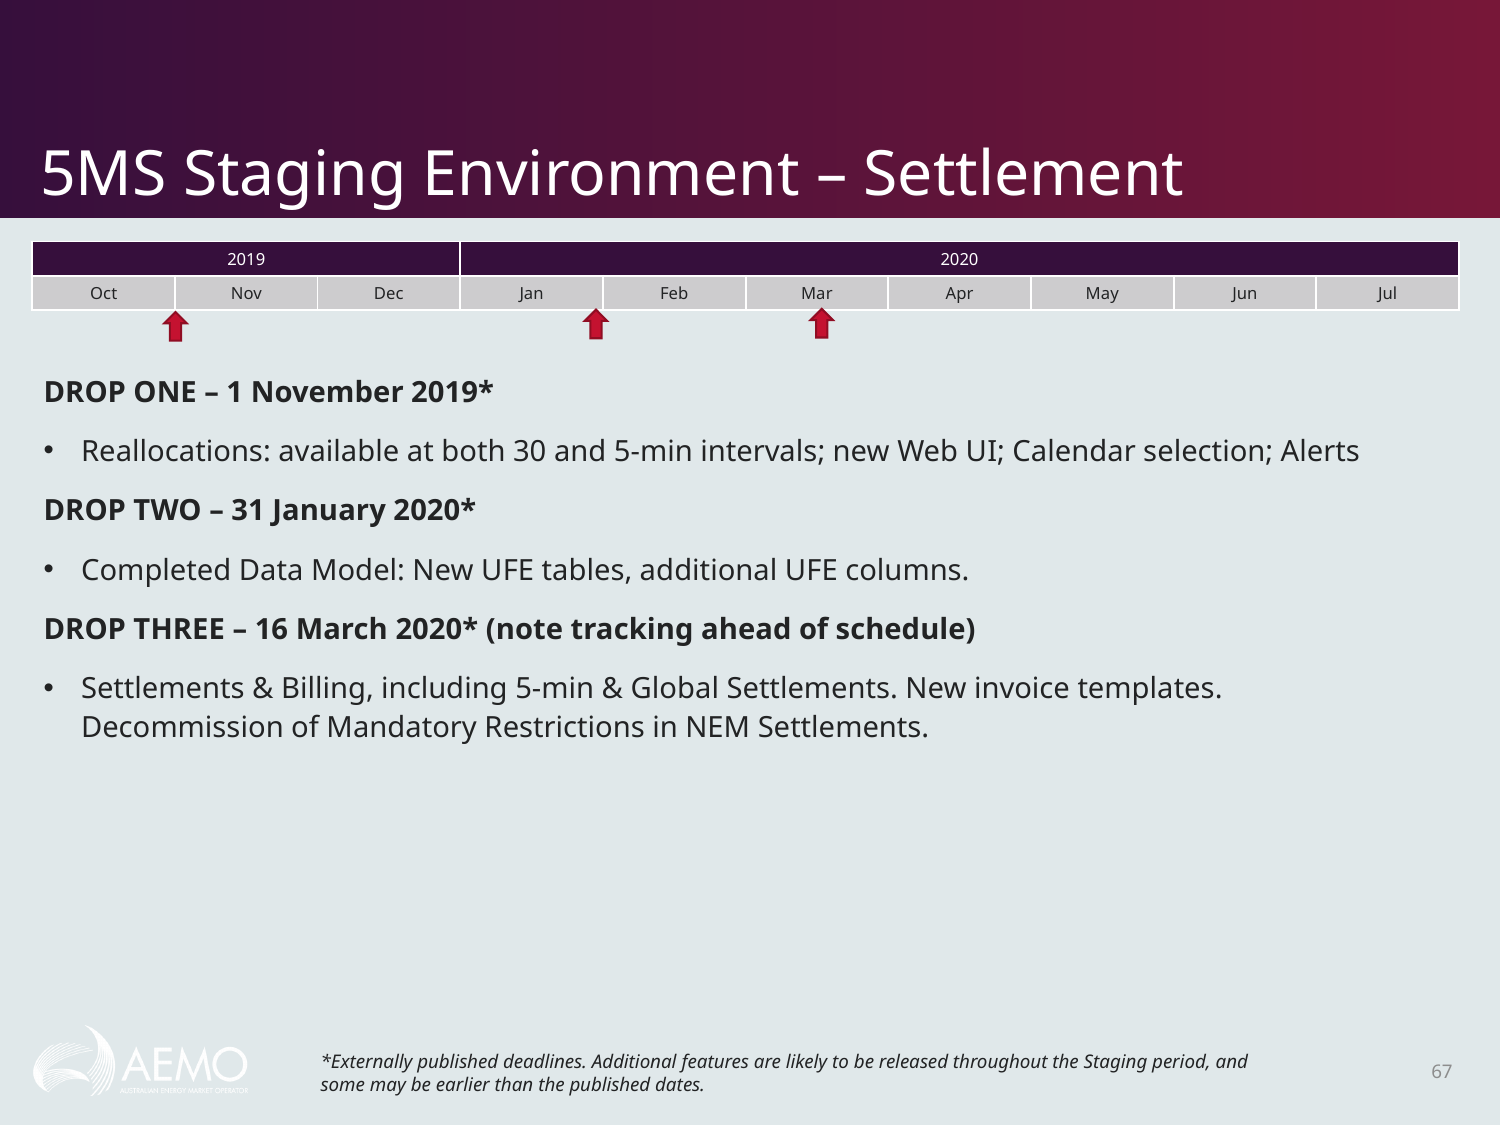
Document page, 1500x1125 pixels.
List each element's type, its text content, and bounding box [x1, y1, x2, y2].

table_cell Nov [176, 277, 317, 309]
table_cell Jun [1175, 277, 1315, 309]
table_header 2019 [33, 242, 459, 275]
table_cell Jul [1317, 277, 1458, 309]
text_box DROP ONE – 1 November 2019* Reallocations: available at both 30 and 5-min intervals; new Web UI; Calendar selection; Alerts DROP TWO – 31 January 2020* Completed Data Model: New UFE tables, additional UFE columns. DROP THREE – 16 March 2020* (note tracking ahead of schedule) Settlements & Billing, including 5-min & Global Settlements. New invoice templates. Decommission of Mandatory Restrictions in NEM Settlements. [32, 363, 1397, 862]
table_cell Jan [461, 277, 602, 309]
table_header 2020 [461, 242, 1458, 275]
title 5MS Staging Environment – Settlement [28, 68, 1242, 216]
text_box [807, 307, 836, 339]
text_box [582, 308, 610, 340]
table_cell Oct [33, 277, 174, 309]
table_cell Mar [747, 277, 887, 309]
table_cell Feb [604, 277, 745, 309]
table_cell May [1032, 277, 1173, 309]
table_cell Apr [889, 277, 1030, 309]
slide_number 67 [1396, 1042, 1468, 1103]
table_cell Dec [318, 277, 459, 309]
picture [33, 1025, 248, 1096]
text_box [161, 310, 190, 342]
text_box *Externally published deadlines. Additional features are likely to be released throughout the Staging period, and some may be earlier than the published dates. [305, 1042, 1263, 1103]
